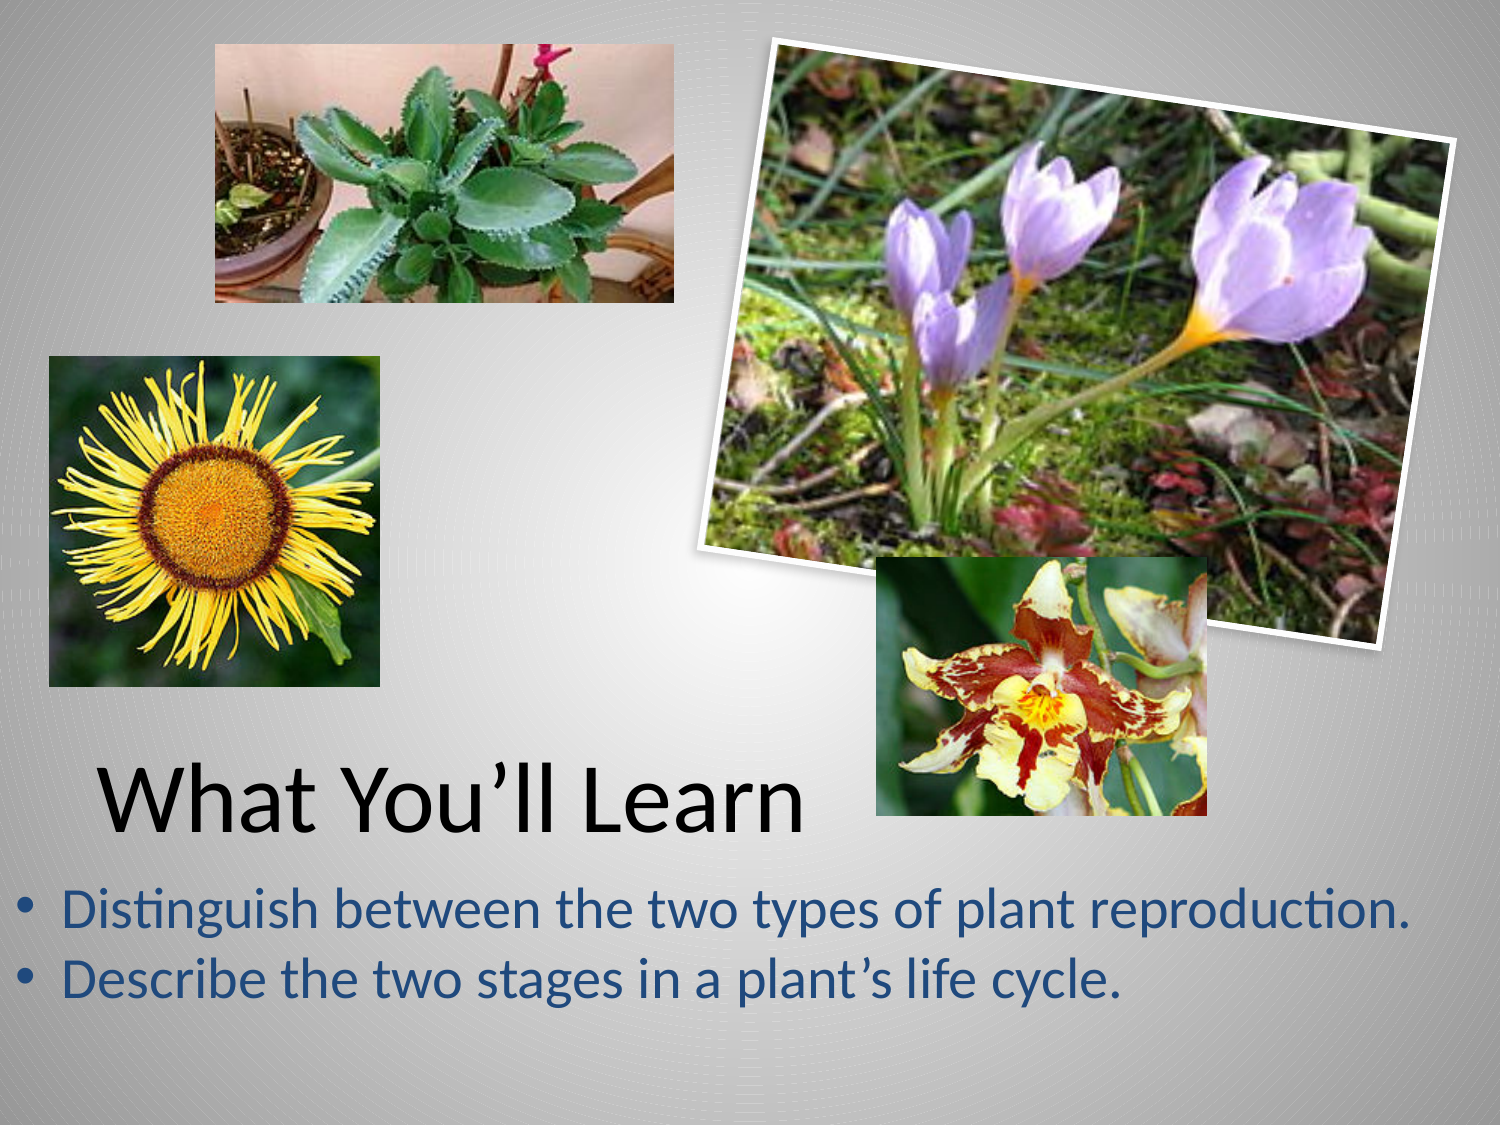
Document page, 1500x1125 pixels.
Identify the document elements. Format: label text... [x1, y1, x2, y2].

picture [706, 45, 1449, 817]
title What You’ll Learn [81, 619, 1263, 861]
picture [214, 43, 674, 303]
subtitle Distinguish between the two types of plant reproduction. Describe the two stages in a plant’s life cycle. [0, 862, 1500, 1093]
picture [49, 356, 380, 688]
